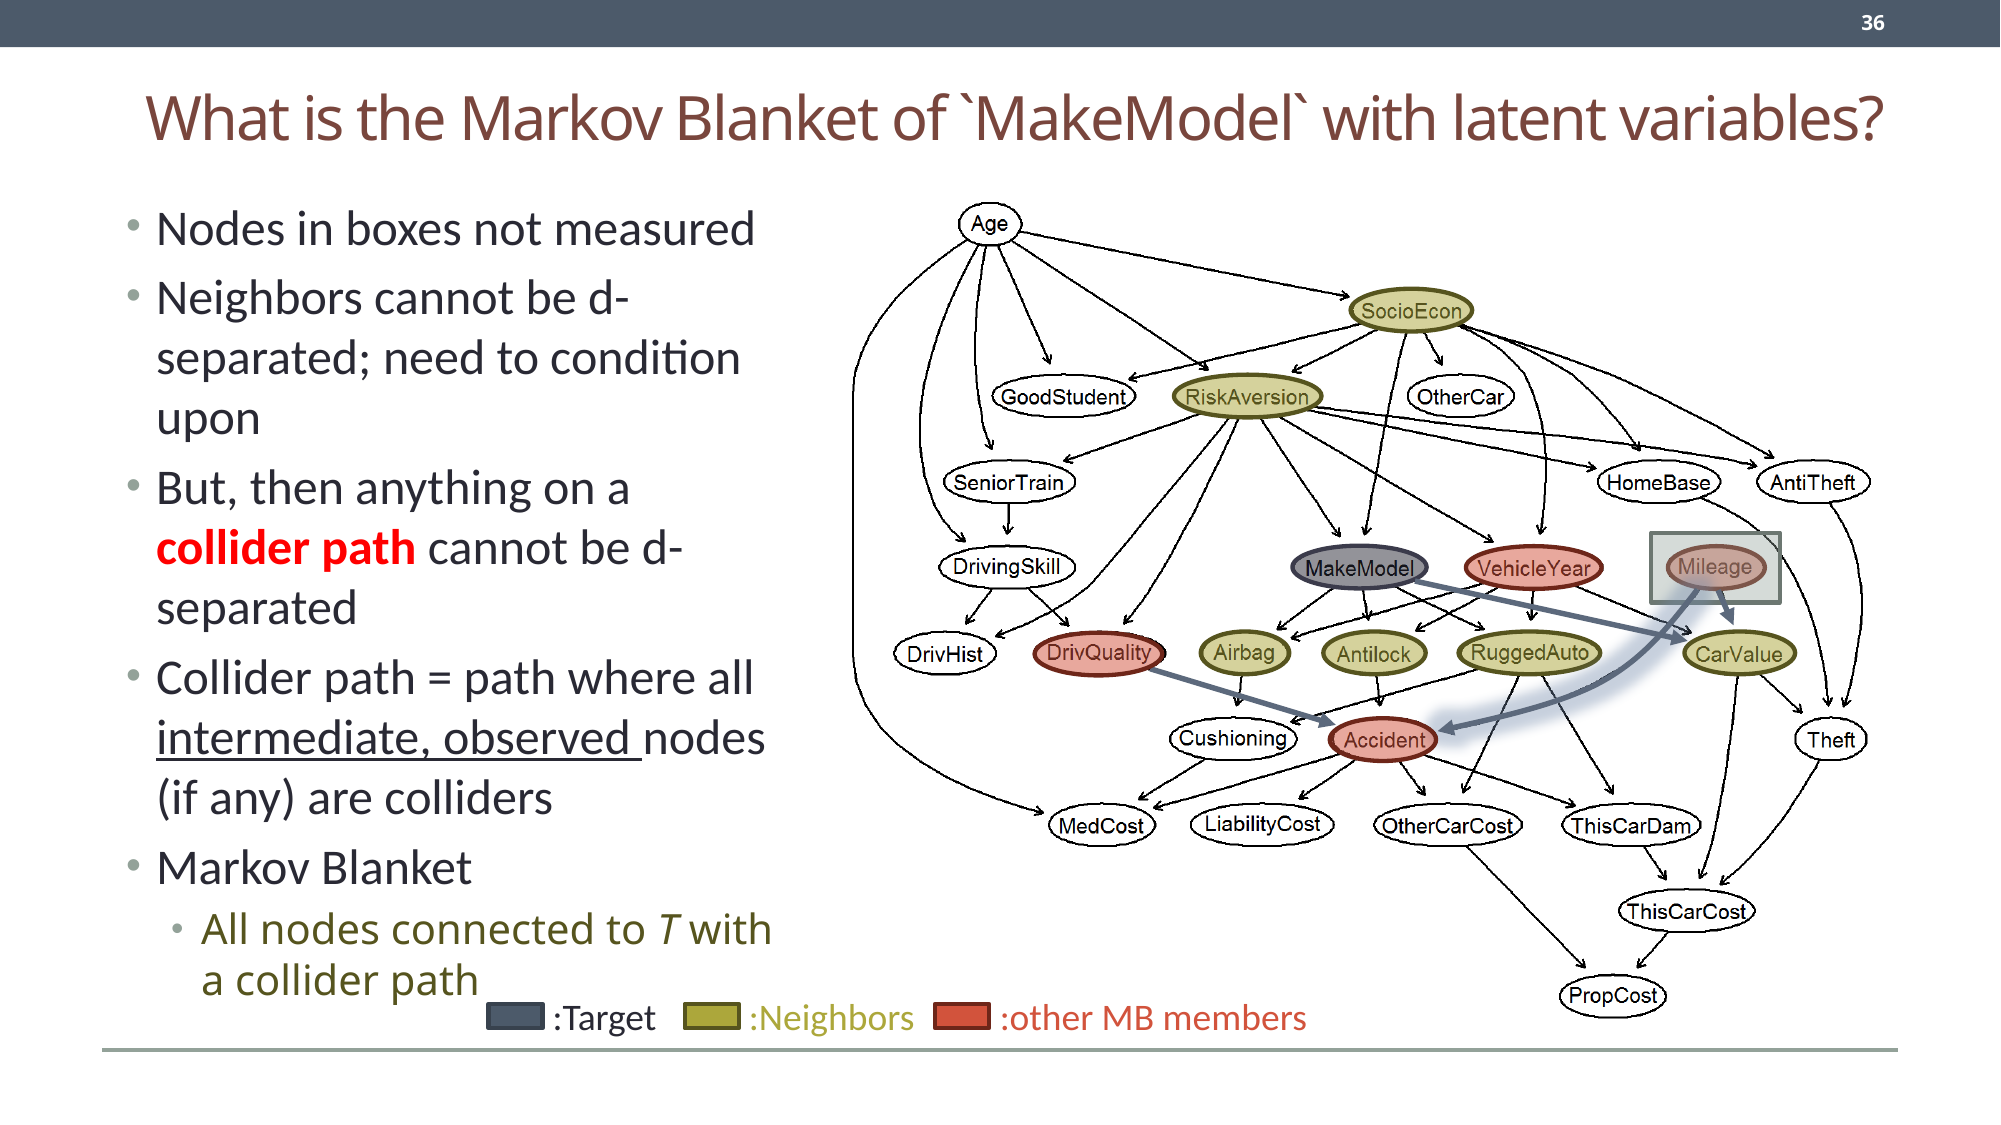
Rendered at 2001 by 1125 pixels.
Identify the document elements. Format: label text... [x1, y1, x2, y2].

text_box [486, 1002, 537, 1030]
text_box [1715, 590, 1736, 625]
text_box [1415, 578, 1688, 644]
title What is the Markov Blanket of `MakeModel` with latent variables? [99, 62, 1900, 169]
slide_number 36 [1666, 3, 1900, 45]
text_box [683, 1002, 734, 1030]
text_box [1148, 675, 1338, 719]
text_box :Neighbors [734, 985, 828, 1046]
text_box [827, 180, 1901, 1040]
list Nodes in boxes not measured Neighbors cannot be d-separated; need to condition upon But, then anything on a collider path cannot be d-separated Collider path = path where all intermediate, observed nodes (if any) are colliders Markov Blanket All nodes connected to T with a collider path [111, 187, 800, 1025]
text_box :Target [537, 985, 672, 1046]
